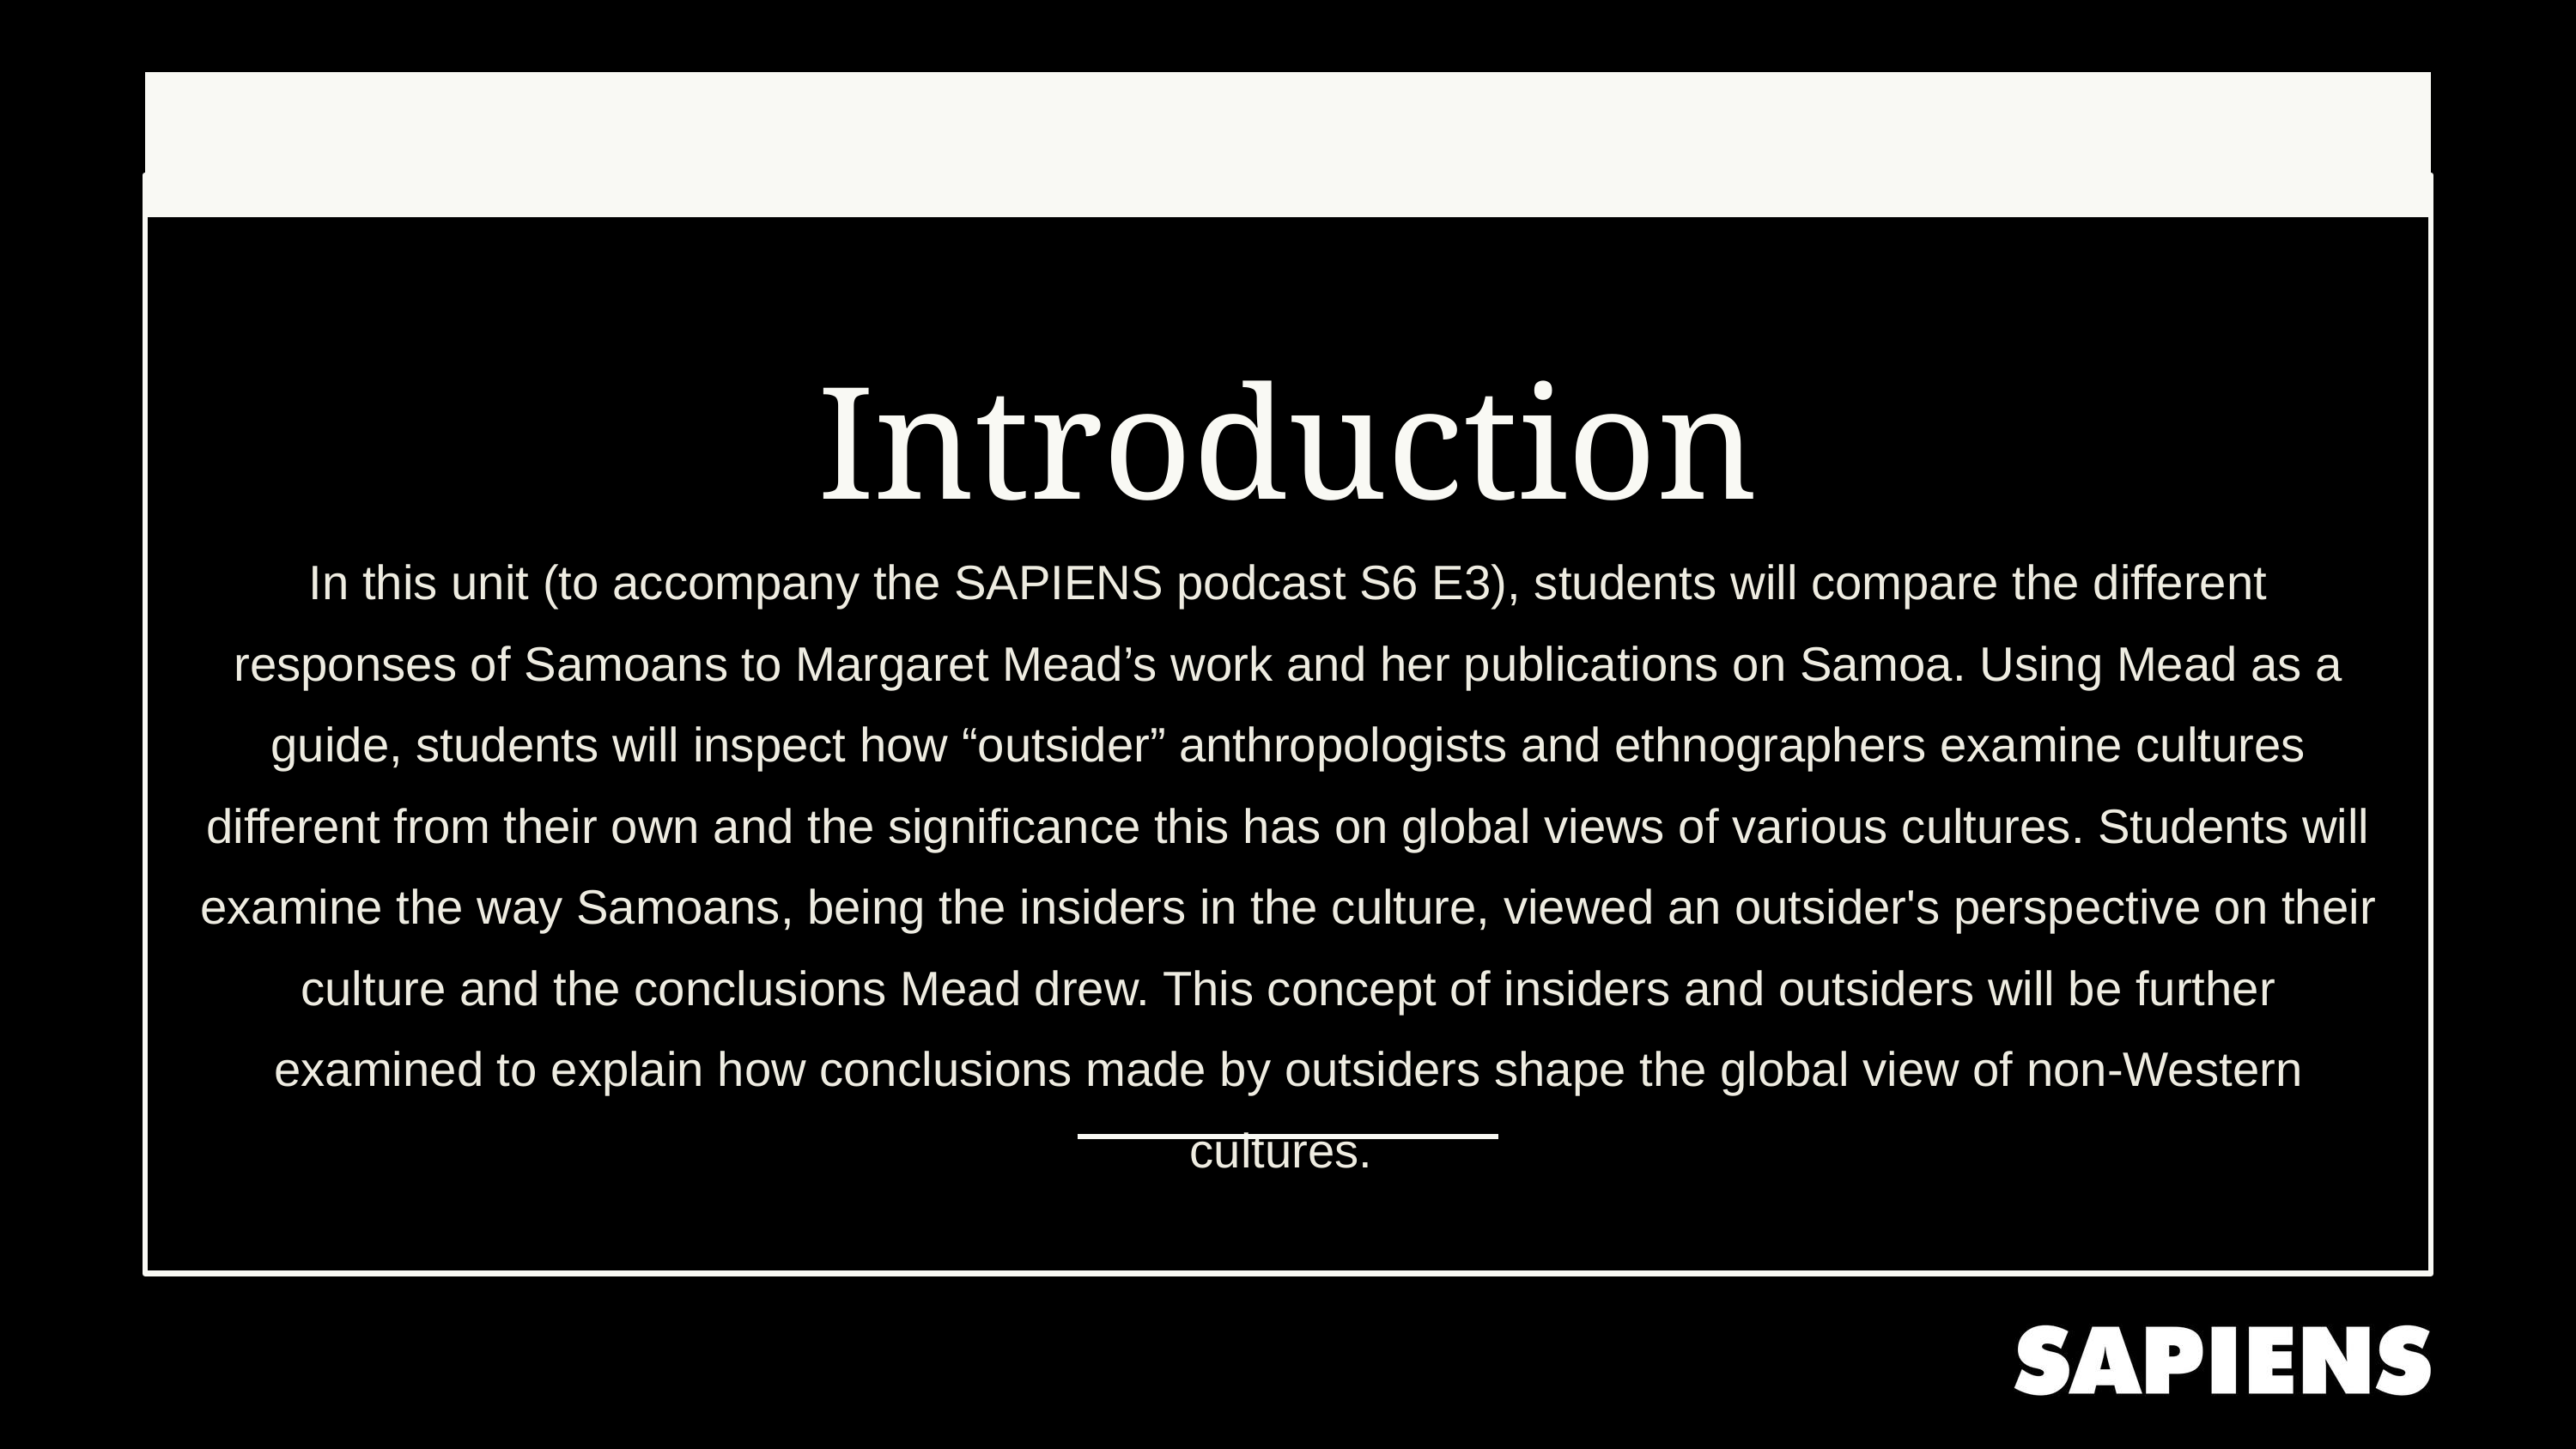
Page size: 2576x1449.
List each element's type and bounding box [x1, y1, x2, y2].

text_box [144, 515, 2432, 1274]
text_box [144, 46, 2432, 507]
text_box [2013, 1324, 2432, 1397]
